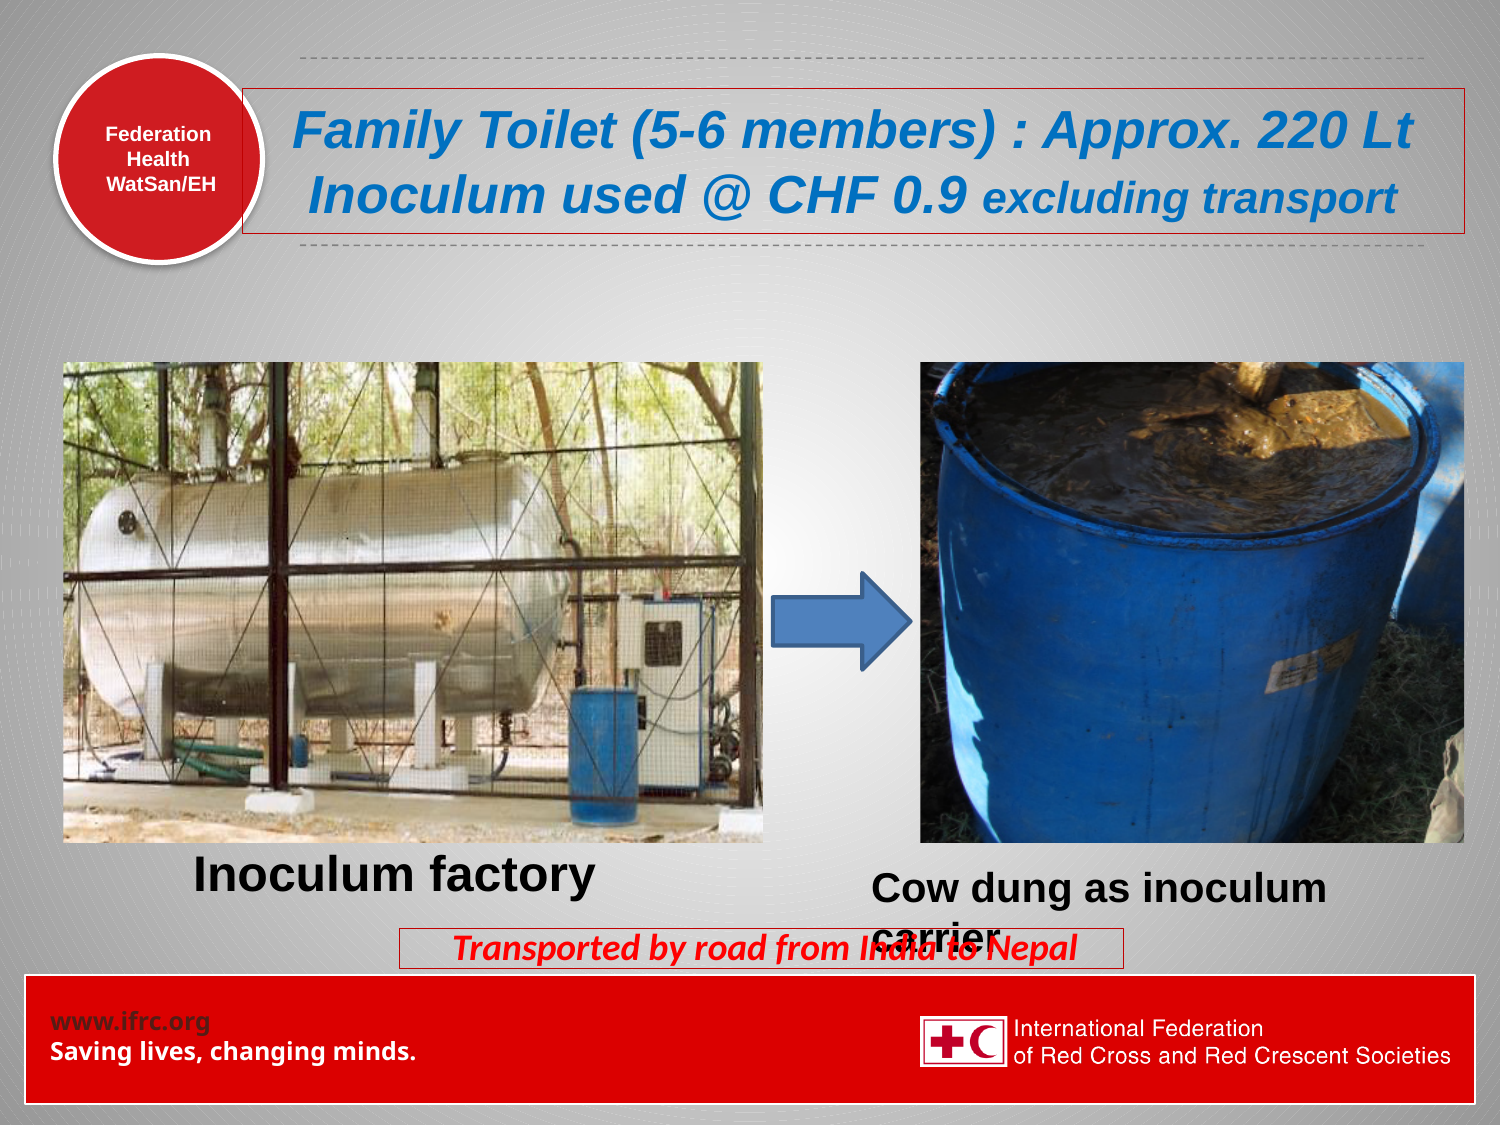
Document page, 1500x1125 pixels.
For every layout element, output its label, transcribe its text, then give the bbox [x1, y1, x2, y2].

text_box Cow dung as inoculum carrier [856, 852, 1484, 968]
picture [920, 362, 1465, 843]
title Family Toilet (5-6 members) : Approx. 220 Lt Inoculum used @ CHF 0.9 excluding transport [242, 88, 1465, 233]
text_box Inoculum factory [178, 852, 612, 909]
picture [920, 1016, 1450, 1067]
text_box Transported by road from India to Nepal [399, 928, 1123, 968]
text_box [770, 571, 913, 672]
picture [63, 362, 764, 843]
